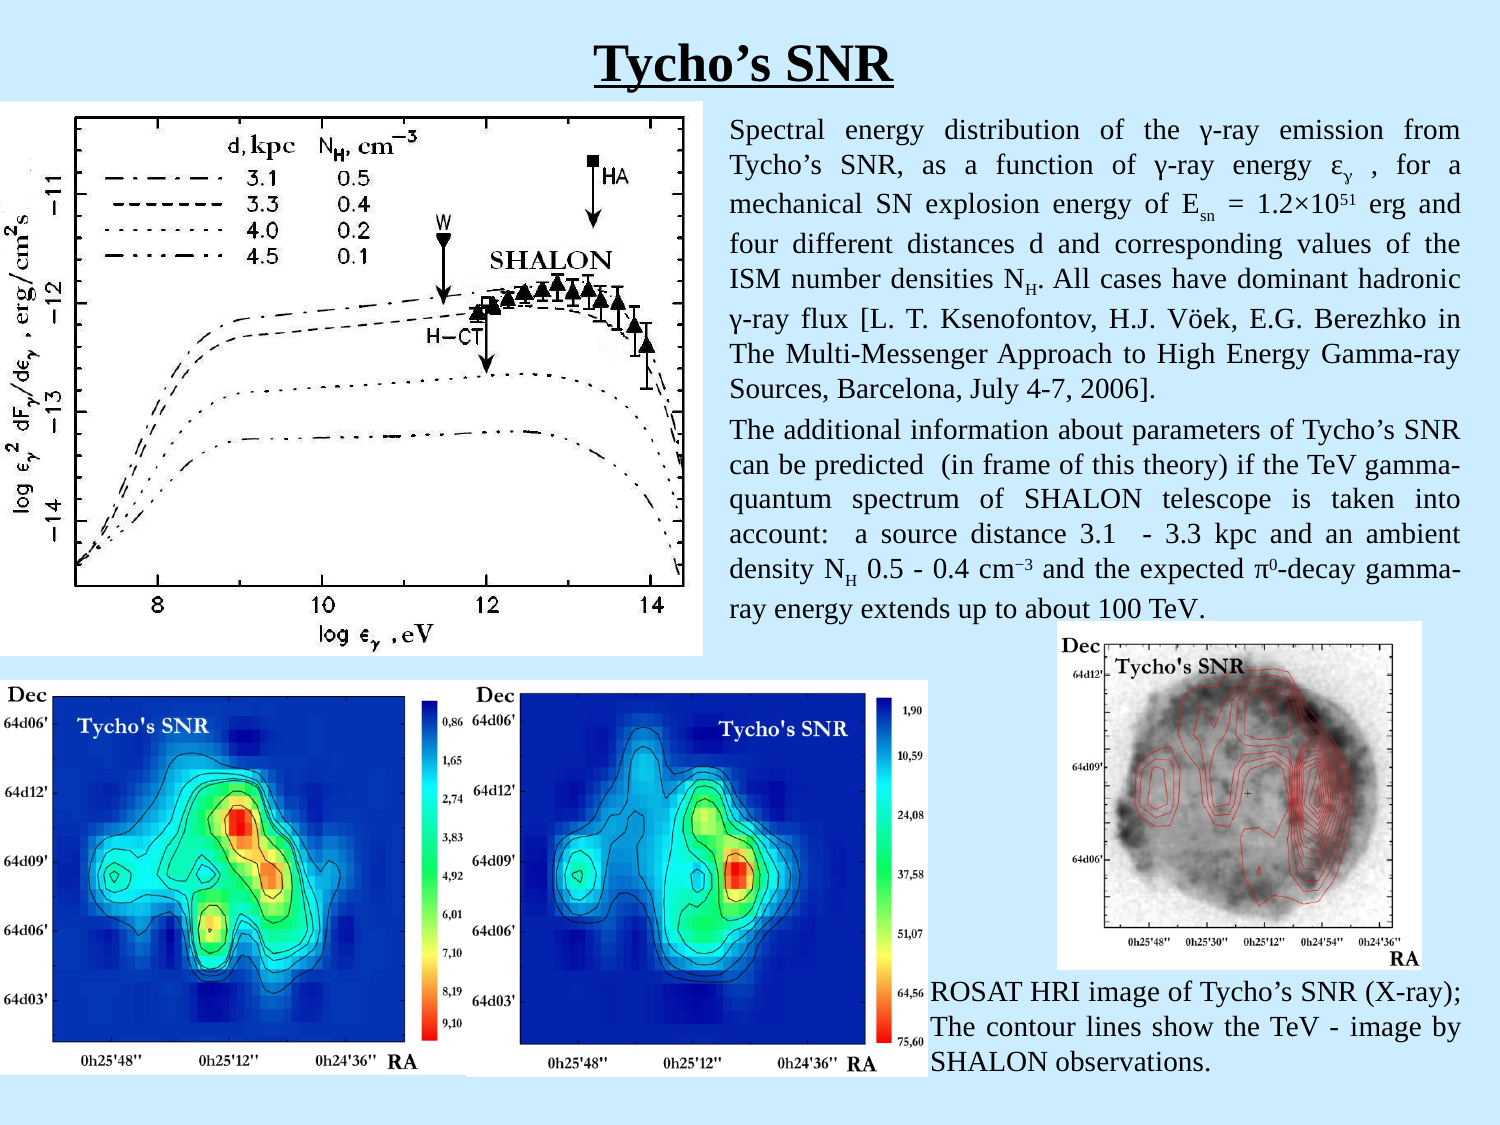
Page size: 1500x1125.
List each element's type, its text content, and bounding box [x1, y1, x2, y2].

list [466, 680, 928, 1077]
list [0, 101, 704, 657]
text_box ROSAT HRI image of Tycho’s SNR (X-ray); The contour lines show the TeV - image by SHALON observations. [915, 965, 1477, 1125]
text_box Tycho’s SNR [301, 0, 1187, 121]
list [0, 680, 465, 1075]
picture [1056, 621, 1422, 970]
text_box Spectral energy distribution of the γ-ray emission from Tycho’s SNR, as a function of γ-ray energy ε , for a mechanical SN explosion energy of Esn = 1.2×1051 erg and four different distances d and corresponding values of the ISM number densities NH. All cases have dominant hadronic γ-ray flux [L. T. Ksenofontov, H.J. Vöek, E.G. Berezhko in The Multi-Messenger Approach to High Energy Gamma-ray Sources, Barcelona, July 4-7, 2006]. The additional information about parameters of Tycho’s SNR can be predicted (in frame of this theory) if the TeV gamma-quantum spectrum of SHALON telescope is taken into account: a source distance 3.1 - 3.3 kpc and an ambient density NH 0.5 - 0.4 cm−3 and the expected π0-decay gamma-ray energy extends up to about 100 TeV. [714, 61, 1477, 667]
